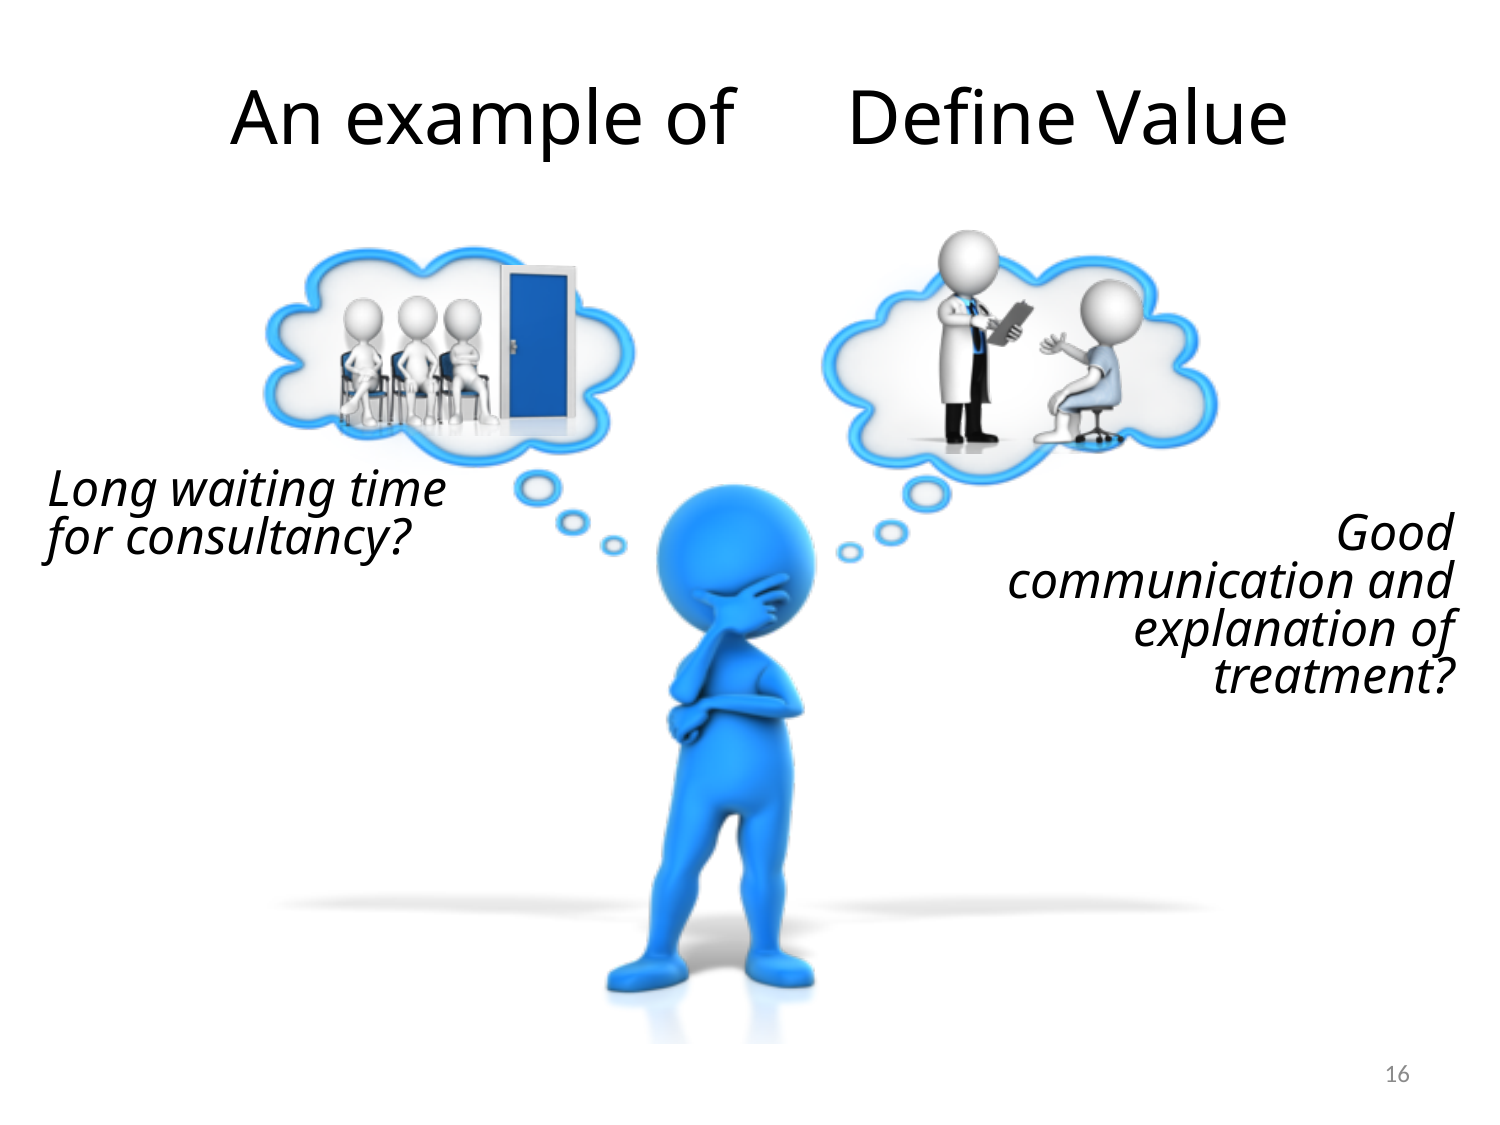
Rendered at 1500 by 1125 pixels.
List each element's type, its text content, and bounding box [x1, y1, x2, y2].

text_box Good communication and explanation of treatment? [1242, 504, 1470, 711]
title An example of Define Value [95, 45, 1446, 186]
picture [253, 229, 1238, 1044]
slide_number 15 [1074, 1042, 1425, 1103]
text_box Long waiting time for consultancy? [33, 460, 248, 572]
